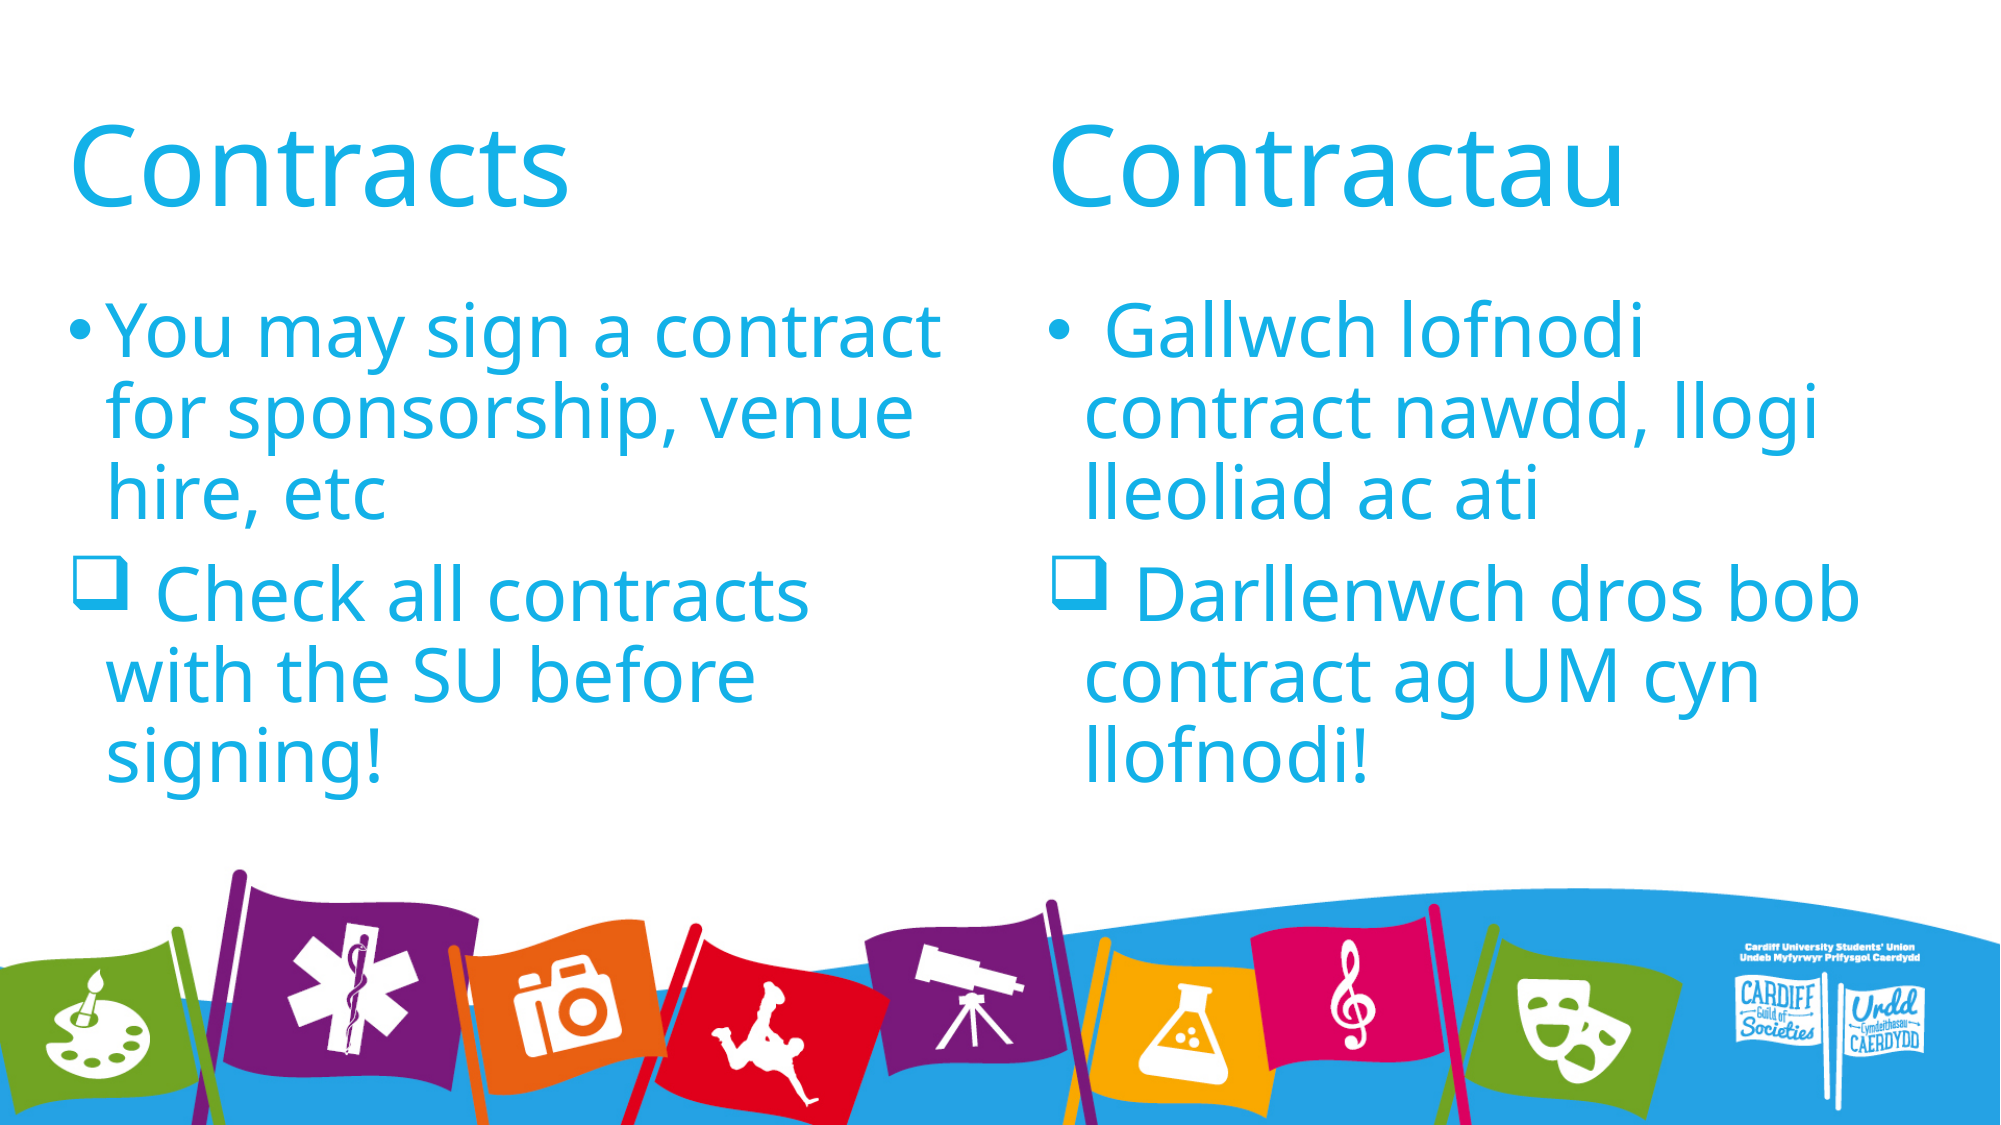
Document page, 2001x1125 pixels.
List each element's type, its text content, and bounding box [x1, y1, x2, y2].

picture [0, 0, 2000, 1125]
list Contractau [1031, 54, 1947, 285]
title Contracts [53, 54, 969, 285]
list You may sign a contract for sponsorship, venue hire, etc Check all contracts with the SU before signing! [53, 285, 969, 868]
list Gallwch lofnodi contract nawdd, llogi lleoliad ac ati Darllenwch dros bob contract ag UM cyn llofnodi! [1031, 285, 1947, 868]
